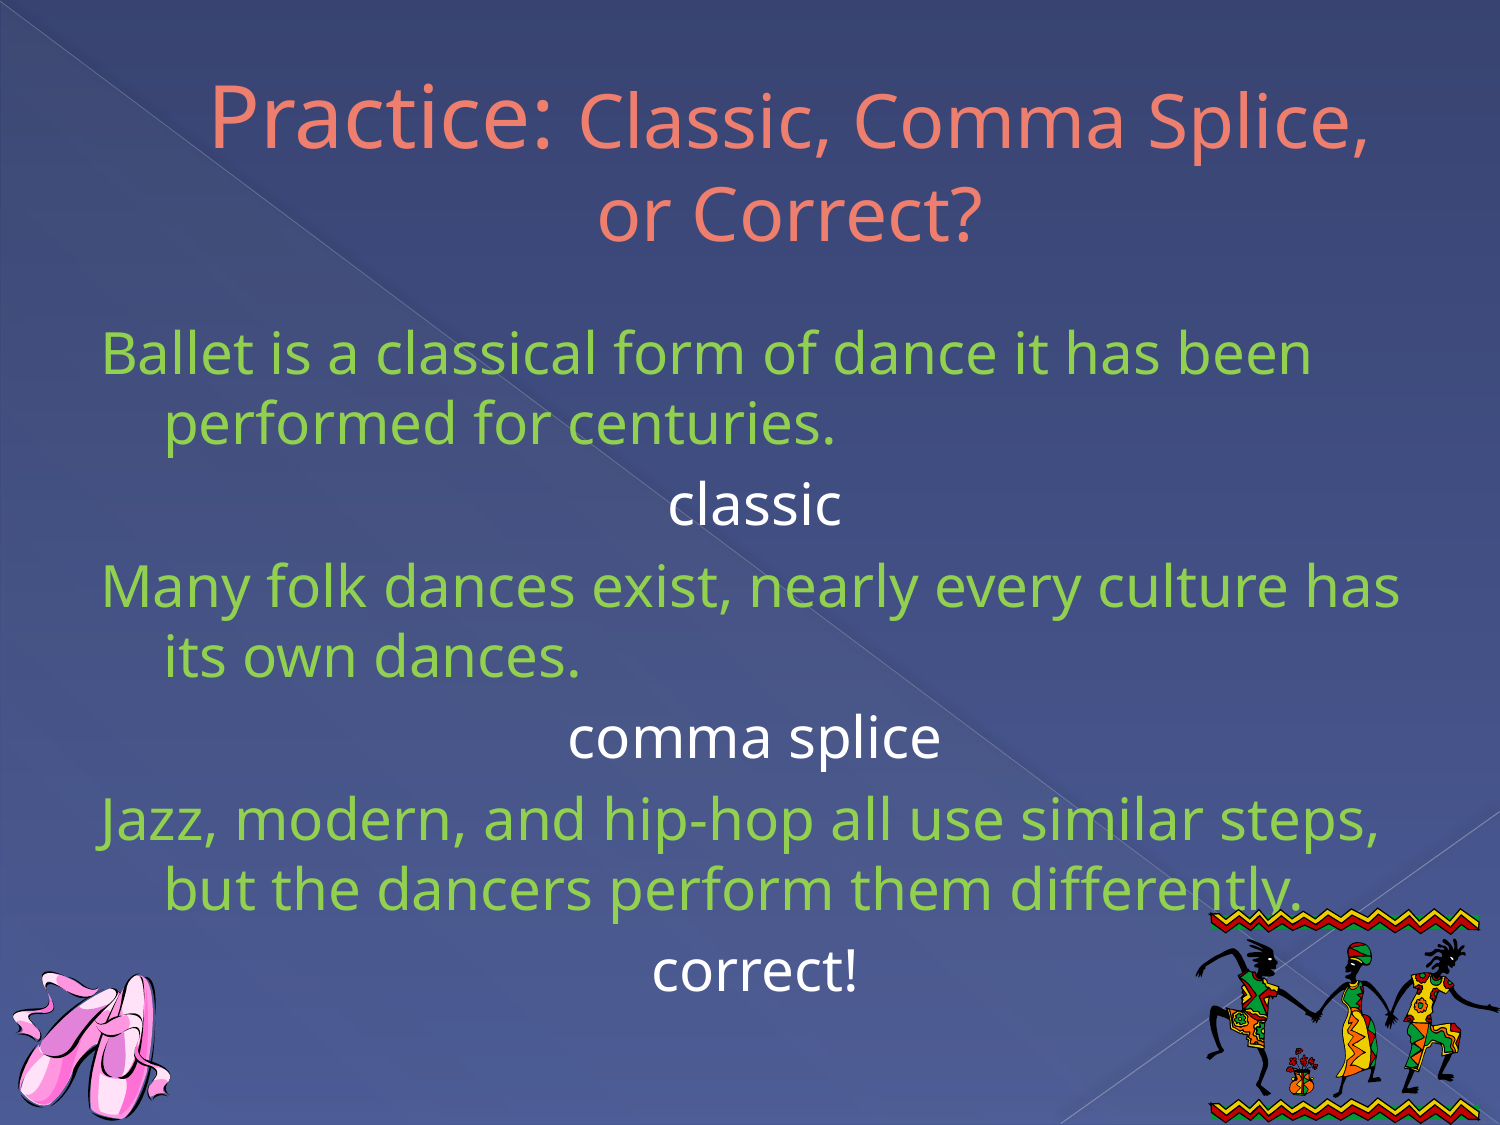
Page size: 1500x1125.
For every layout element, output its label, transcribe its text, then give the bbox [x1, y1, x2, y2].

list Ballet is a classical form of dance it has been performed for centuries. classic Many folk dances exist, nearly every culture has its own dances. comma splice Jazz, modern, and hip-hop all use similar steps, but the dancers perform them differently. correct! [75, 308, 1425, 1059]
picture [1195, 907, 1500, 1125]
title Practice: Classic, Comma Splice, or Correct? [75, 43, 1425, 274]
picture [0, 949, 181, 1125]
